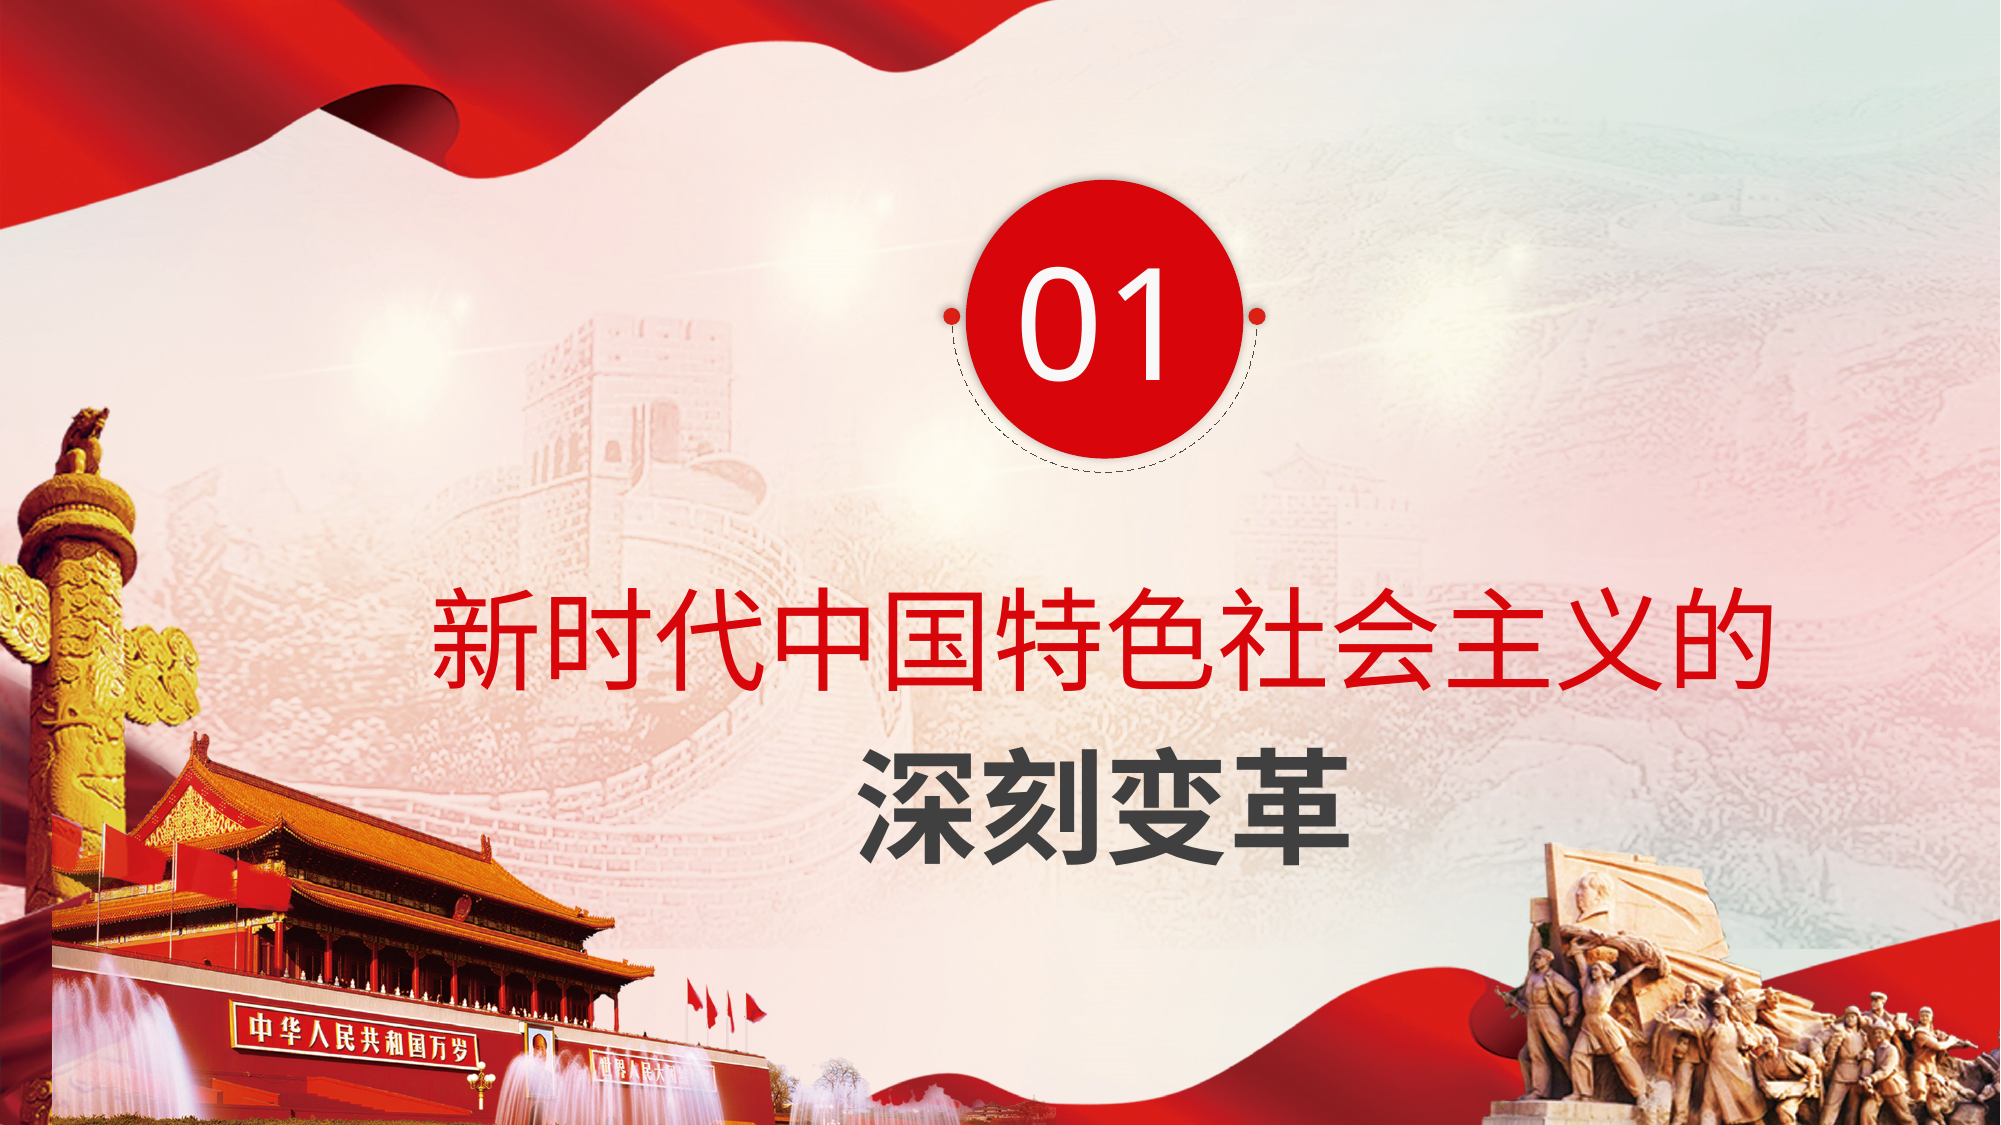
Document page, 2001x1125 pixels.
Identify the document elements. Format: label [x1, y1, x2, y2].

text_box [943, 307, 1266, 473]
text_box [965, 179, 1244, 459]
picture [0, 0, 2000, 1125]
